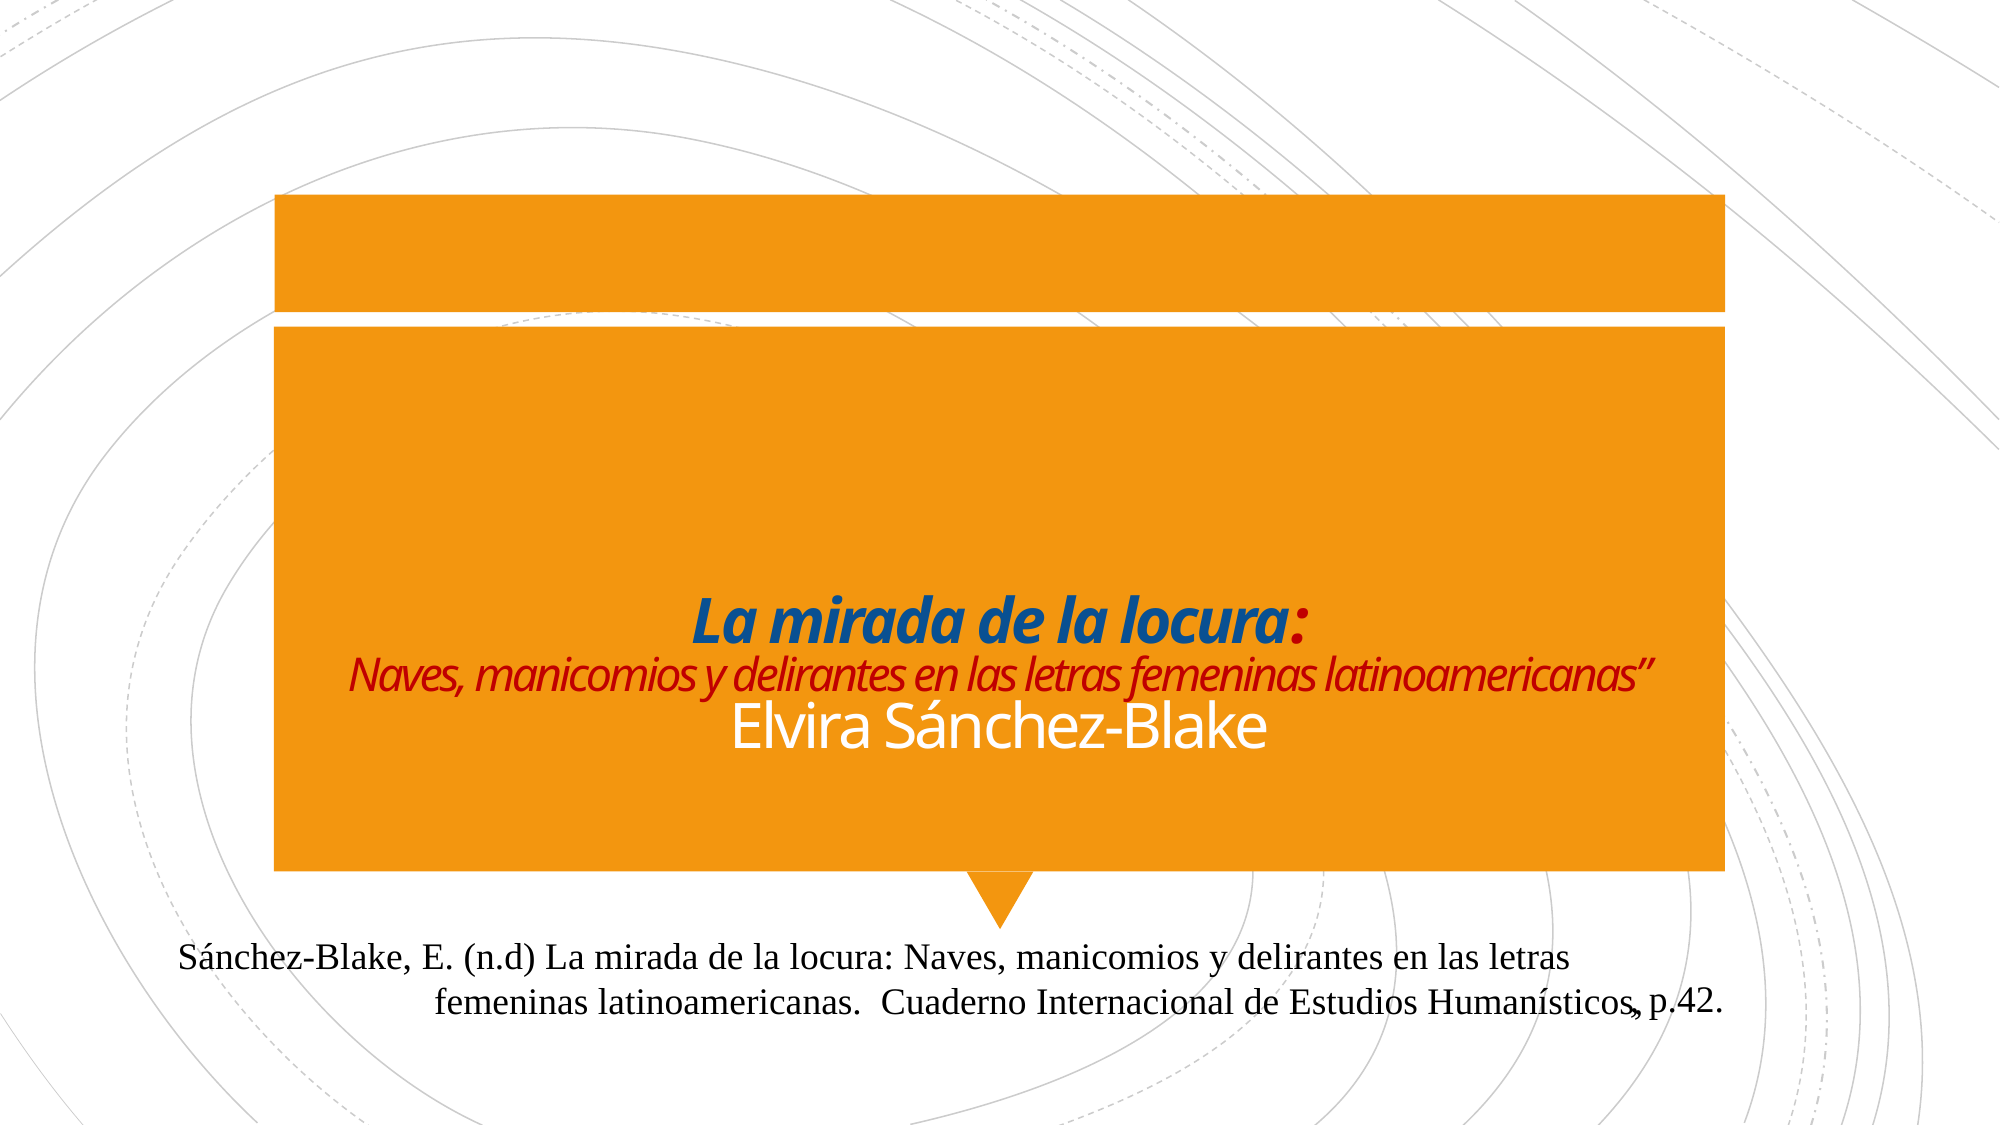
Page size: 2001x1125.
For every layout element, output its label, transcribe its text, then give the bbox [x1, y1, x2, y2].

text_box , p.42. [1605, 967, 1740, 1028]
text_box Sánchez-Blake, E. (n.d) La mirada de la locura: Naves, manicomios y delirantes en las letras femeninas latinoamericanas. Cuaderno Internacional de Estudios Humanísticos, [162, 924, 1805, 1075]
title La mirada de la locura: Naves, manicomios y delirantes en las letras femeninas latinoamericanas” Elvira Sánchez-Blake [288, 549, 1712, 836]
